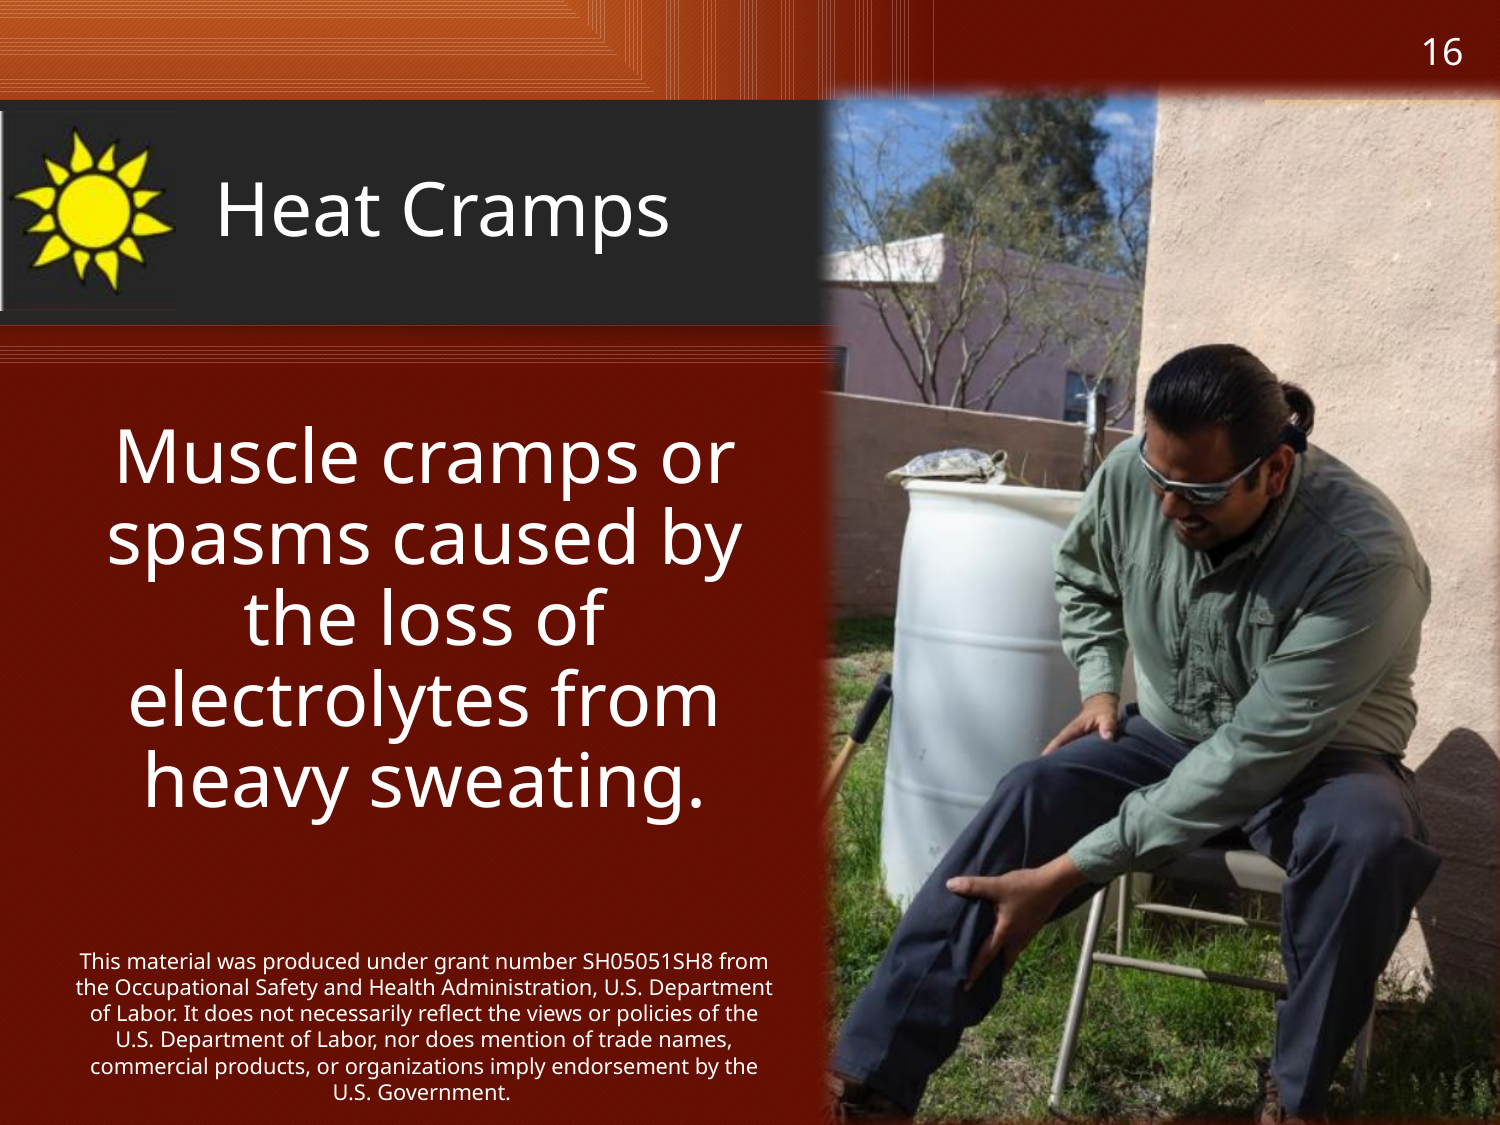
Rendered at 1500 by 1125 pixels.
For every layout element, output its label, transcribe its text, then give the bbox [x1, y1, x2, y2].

footer This material was produced under grant number SH05051SH8 from the Occupational Safety and Health Administration, U.S. Department of Labor. It does not necessarily reflect the views or policies of the U.S. Department of Labor, nor does mention of trade names, commercial products, or organizations imply endorsement by the U.S. Government. [57, 958, 792, 1094]
title Heat Cramps [199, 123, 812, 301]
list Muscle cramps or spasms caused by the loss of electrolytes from heavy sweating. [57, 411, 792, 896]
picture [0, 111, 176, 311]
picture [0, 76, 1500, 1125]
